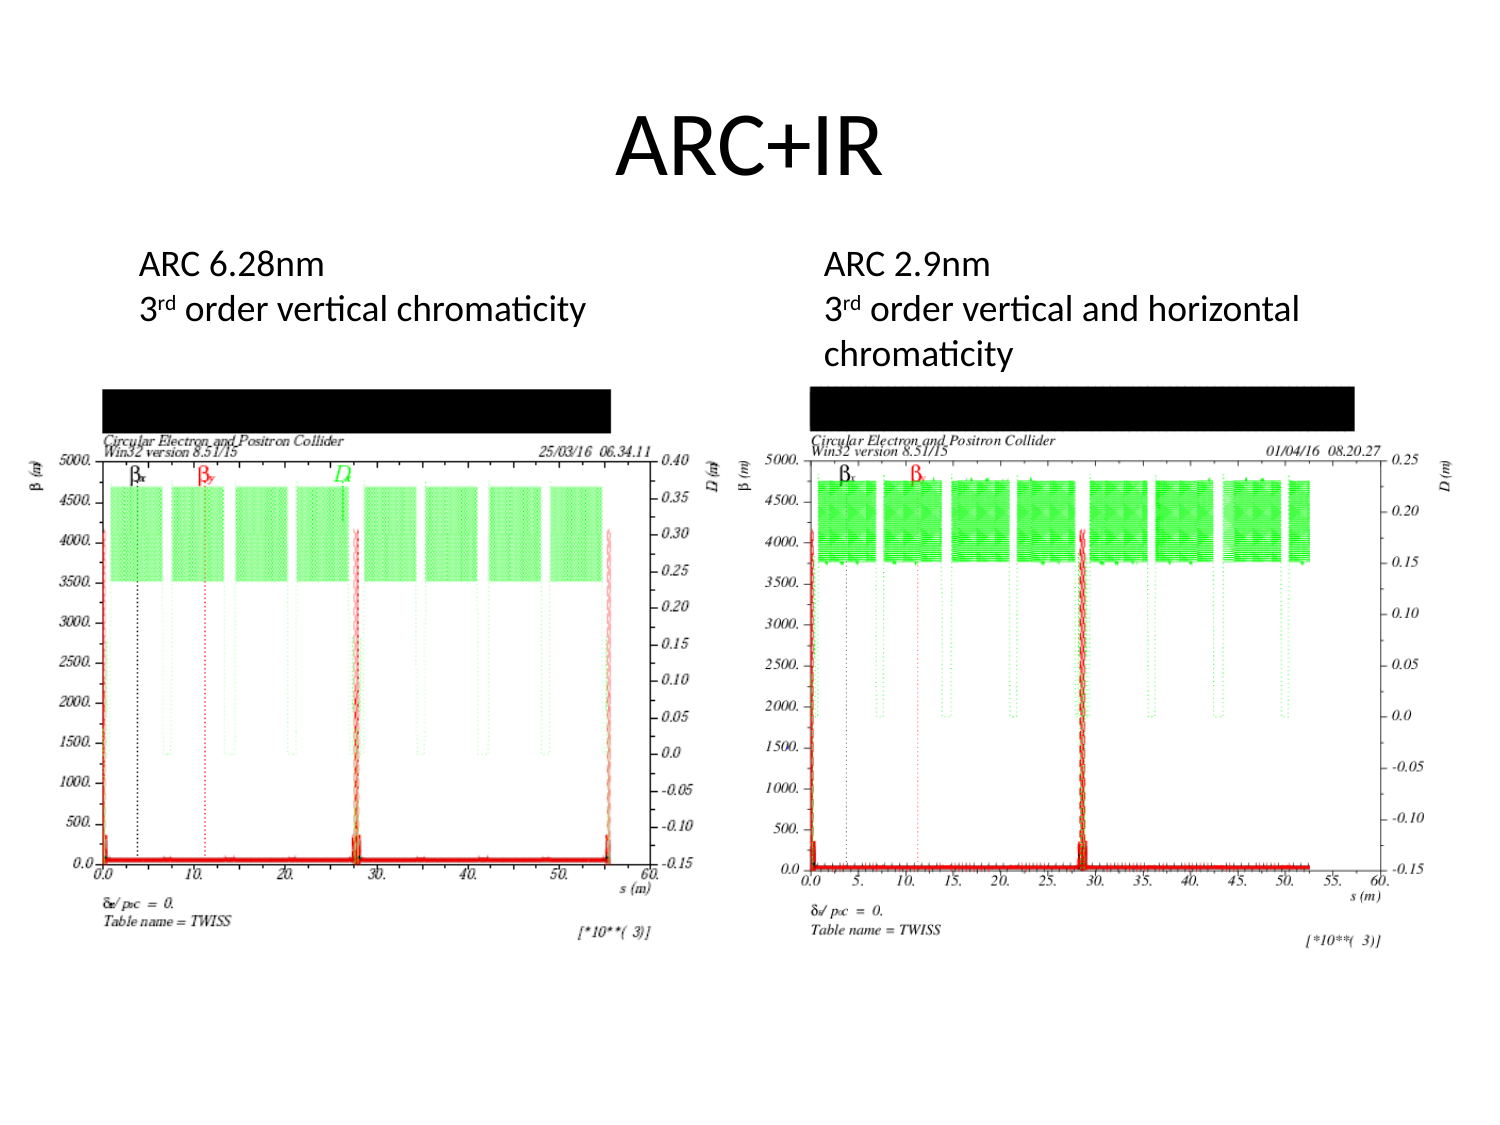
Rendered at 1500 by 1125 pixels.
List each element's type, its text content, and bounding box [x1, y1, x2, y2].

title ARC+IR [75, 45, 1425, 233]
picture [0, 377, 1459, 965]
text_box ARC 6.28nm 3rd order vertical chromaticity [123, 231, 750, 337]
text_box ARC 2.9nm 3rd order vertical and horizontal chromaticity [809, 231, 1436, 376]
